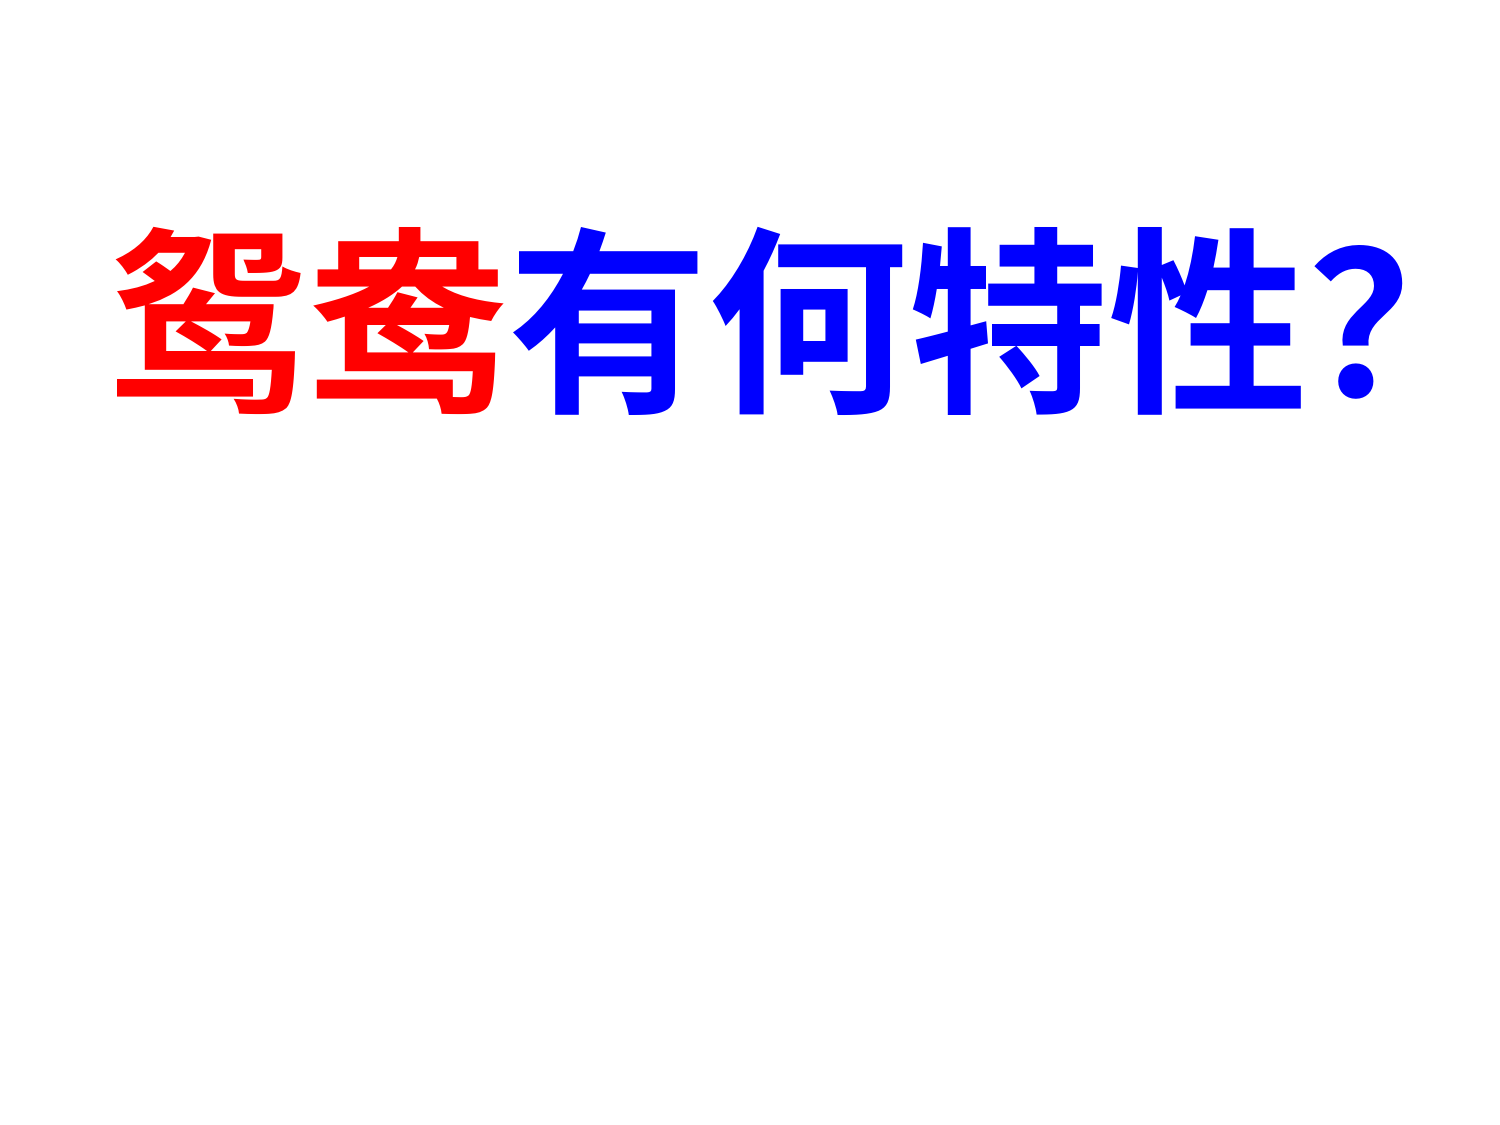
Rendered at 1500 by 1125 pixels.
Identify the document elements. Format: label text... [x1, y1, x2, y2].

subtitle 鸳鸯有何特性？ [0, 0, 1500, 1125]
